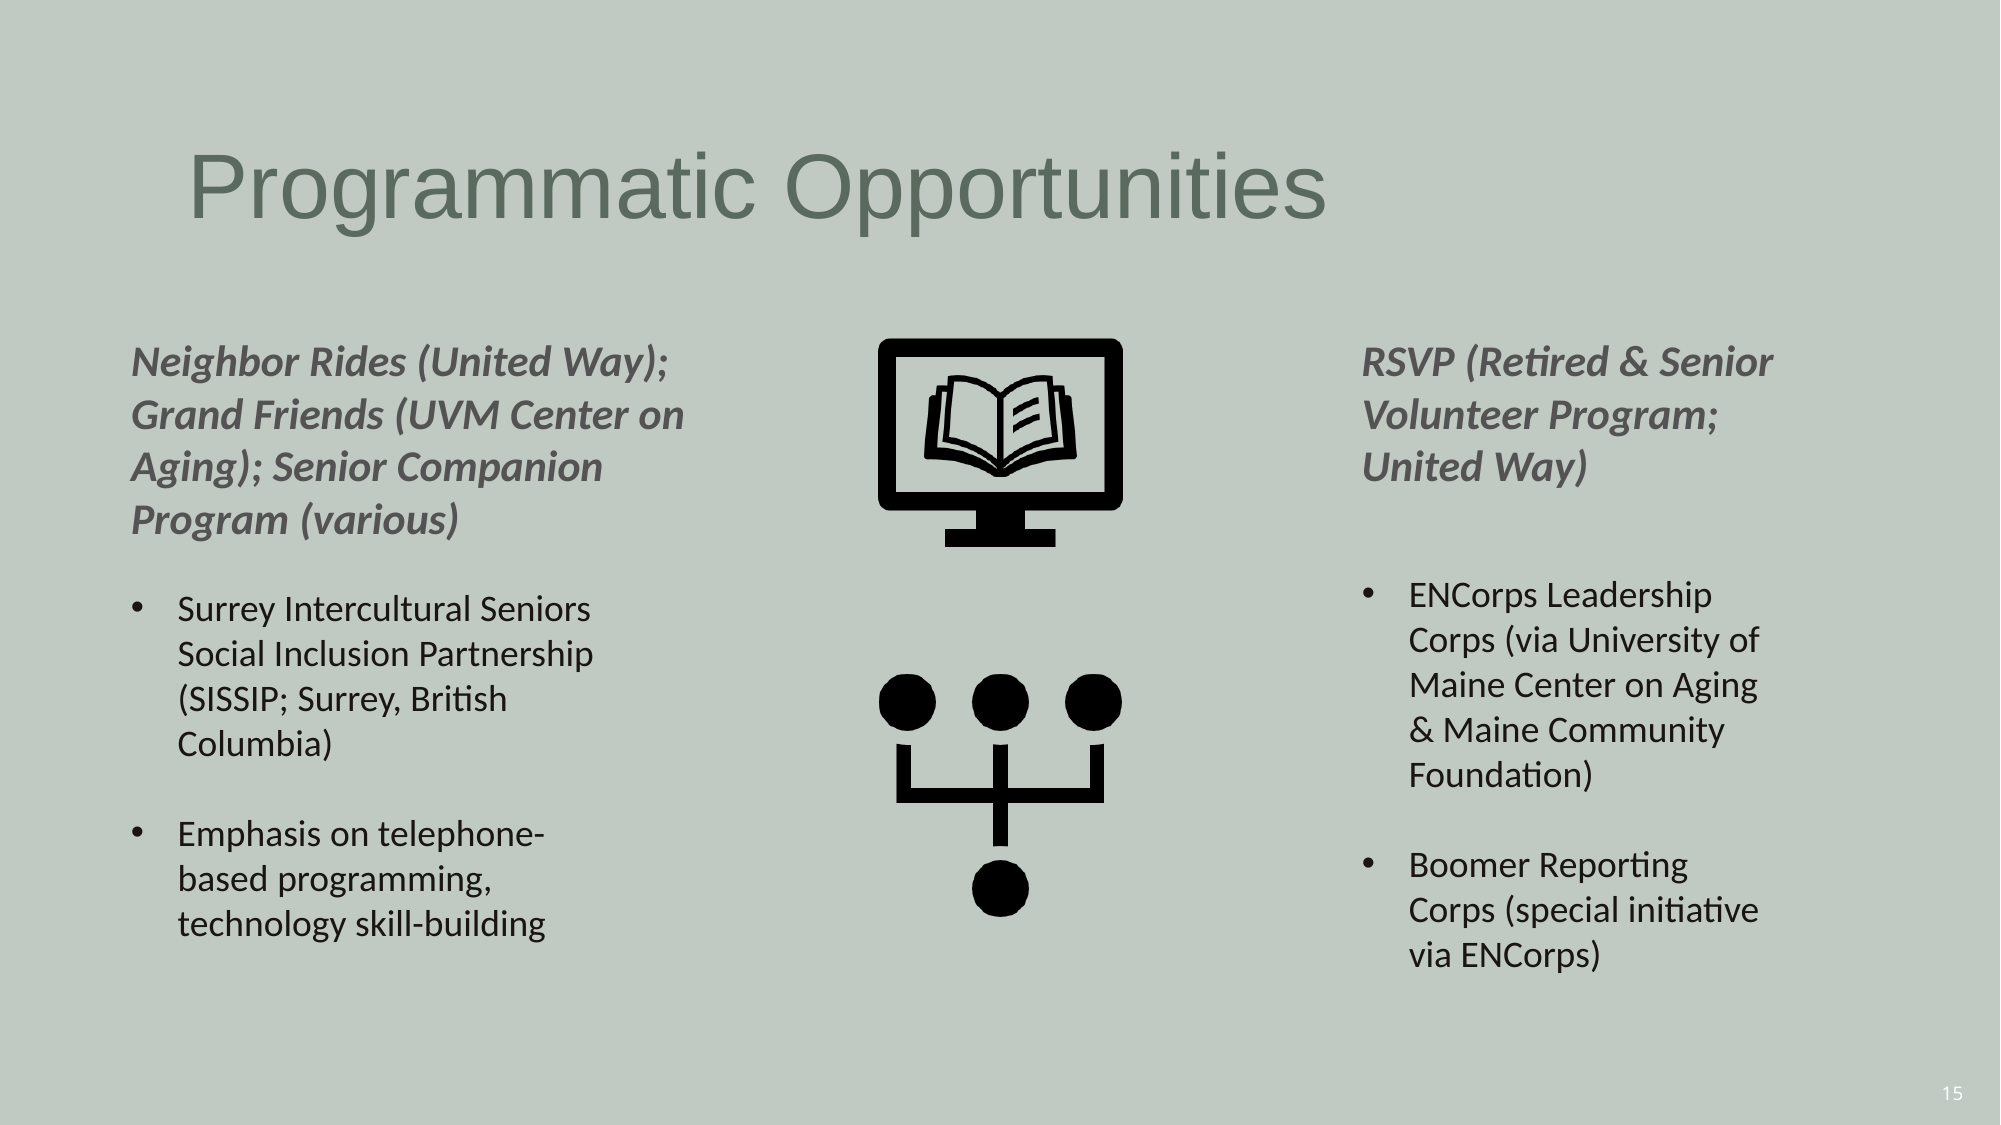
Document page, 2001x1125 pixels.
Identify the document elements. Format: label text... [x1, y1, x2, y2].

picture [853, 295, 1147, 590]
list Neighbor Rides (United Way); Grand Friends (UVM Center on Aging); Senior Companion Program (various) [116, 325, 754, 479]
text_box Surrey Intercultural Seniors Social Inclusion Partnership (SISSIP; Surrey, British Columbia) Emphasis on telephone-based programming, technology skill-building [115, 576, 624, 952]
title Programmatic Opportunities [172, 106, 1648, 272]
slide_number 15 [1528, 1064, 1979, 1124]
list RSVP (Retired & Senior Volunteer Program; United Way) [1346, 325, 1822, 443]
picture [828, 623, 1172, 968]
text_box ENCorps Leadership Corps (via University of Maine Center on Aging & Maine Community Foundation) Boomer Reporting Corps (special initiative via ENCorps) [1346, 562, 1797, 983]
